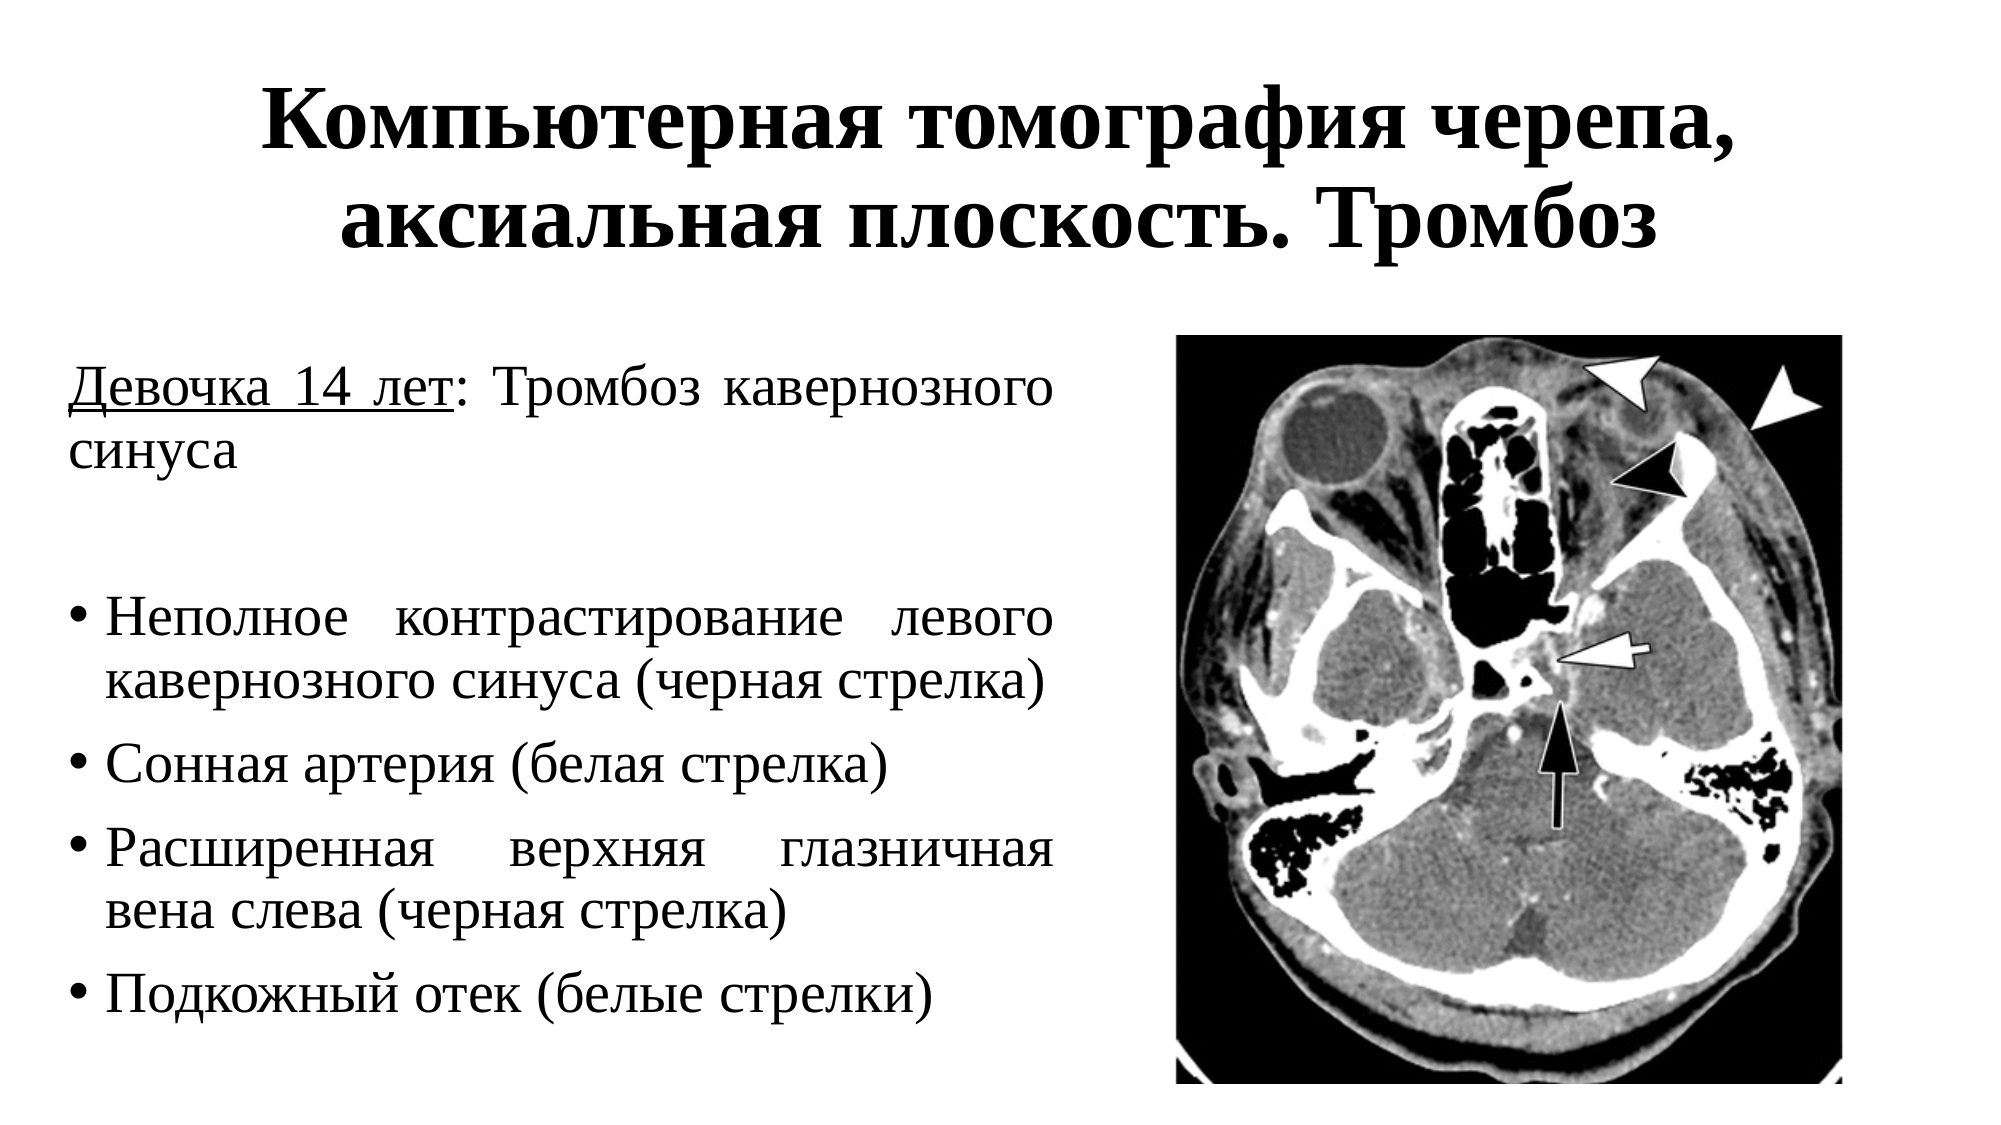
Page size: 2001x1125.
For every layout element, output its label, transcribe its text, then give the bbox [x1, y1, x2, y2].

list Девочка 14 лет: Тромбоз кавернозного синуса Неполное контрастирование левого кавернозного синуса (черная стрелка) Сонная артерия (белая стрелка) Расширенная верхняя глазничная вена слева (черная стрелка) Подкожный отек (белые стрелки) [53, 347, 1070, 1125]
picture [1174, 334, 1844, 1084]
title Компьютерная томография черепа, аксиальная плоскость. Тромбоз [137, 59, 1863, 278]
